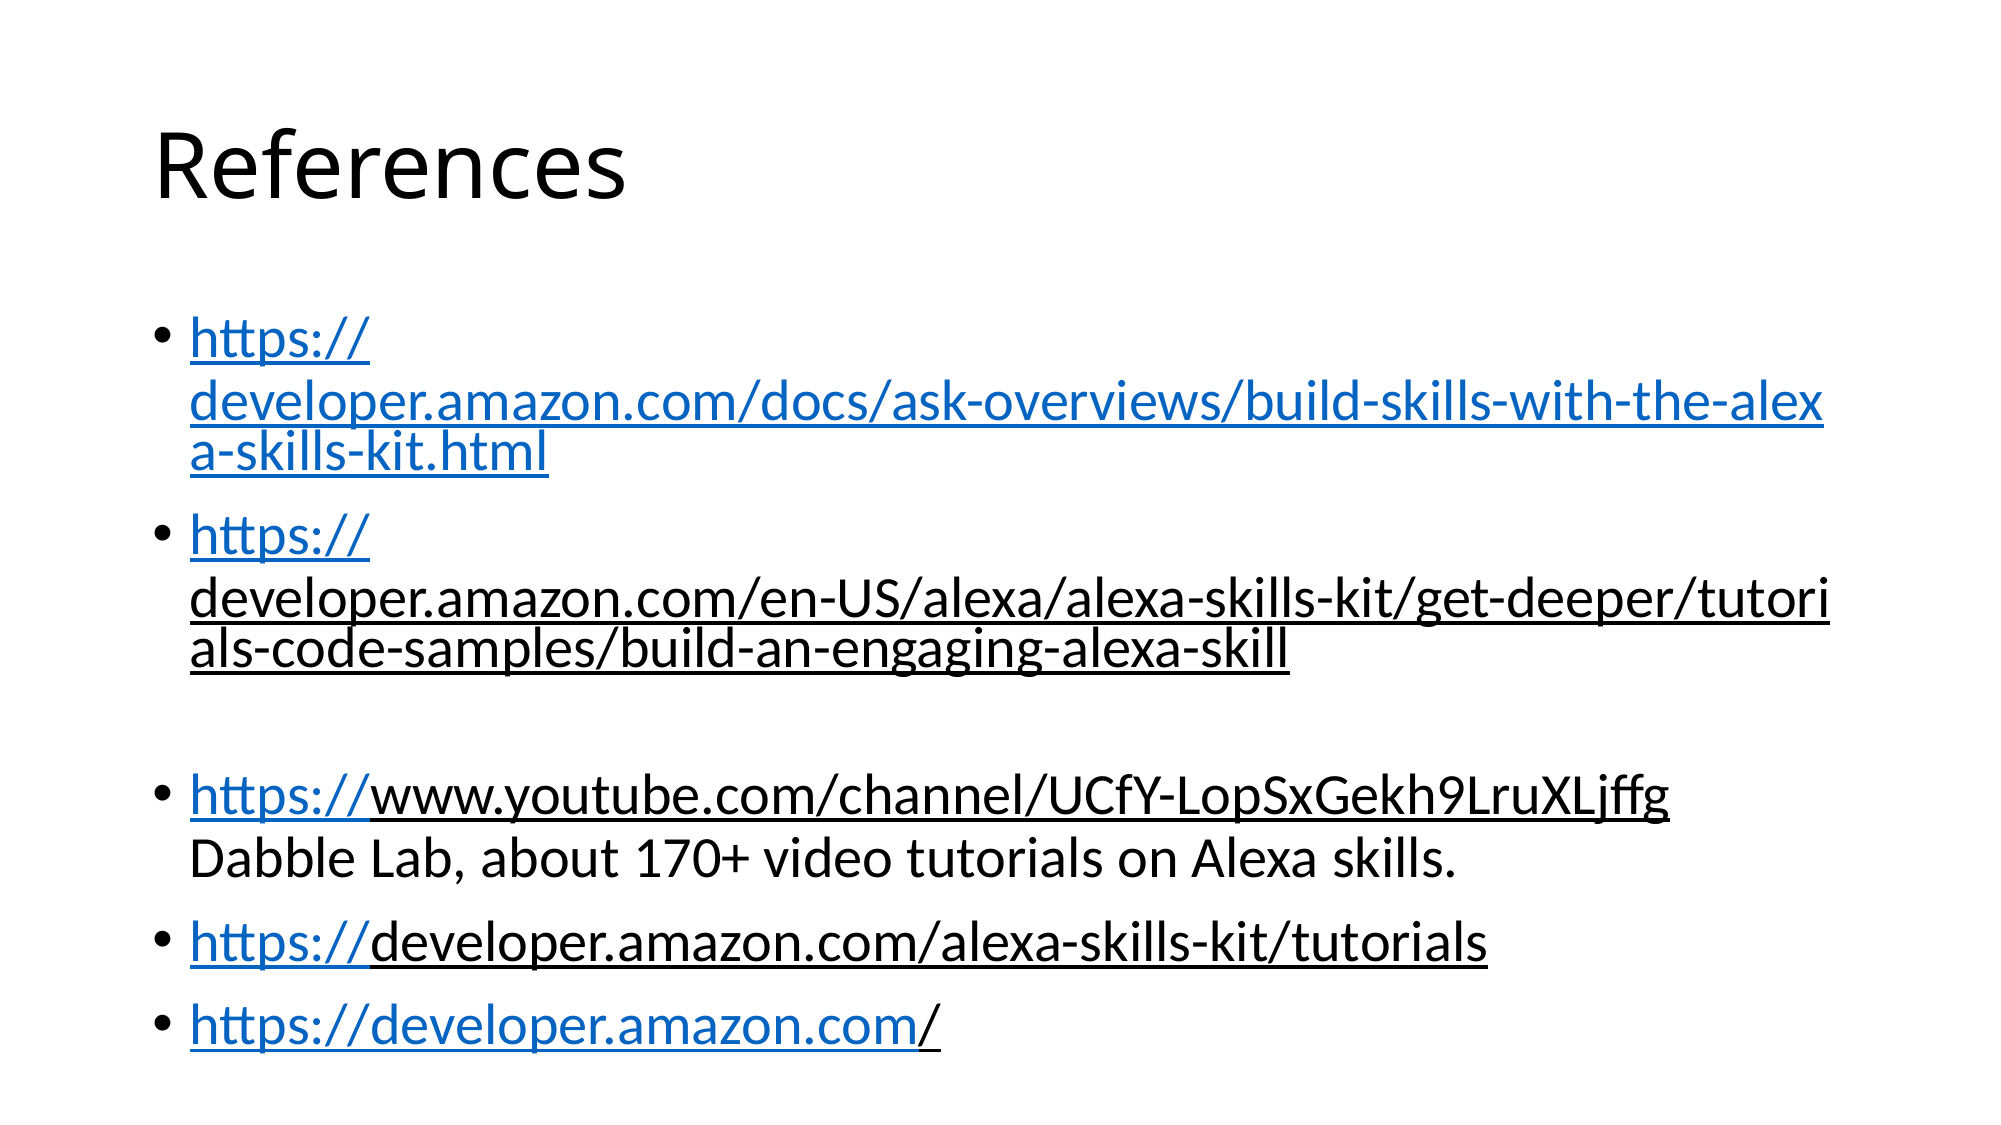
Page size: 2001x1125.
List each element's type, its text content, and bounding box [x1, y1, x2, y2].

list https://developer.amazon.com/docs/ask-overviews/build-skills-with-the-alexa-skills-kit.html https://developer.amazon.com/en-US/alexa/alexa-skills-kit/get-deeper/tutorials-code-samples/build-an-engaging-alexa-skill https://www.youtube.com/channel/UCfY-LopSxGekh9LruXLjffg Dabble Lab, about 170+ video tutorials on Alexa skills. https://developer.amazon.com/alexa-skills-kit/tutorials https://developer.amazon.com/ [137, 299, 1863, 1014]
title References [137, 59, 1863, 278]
